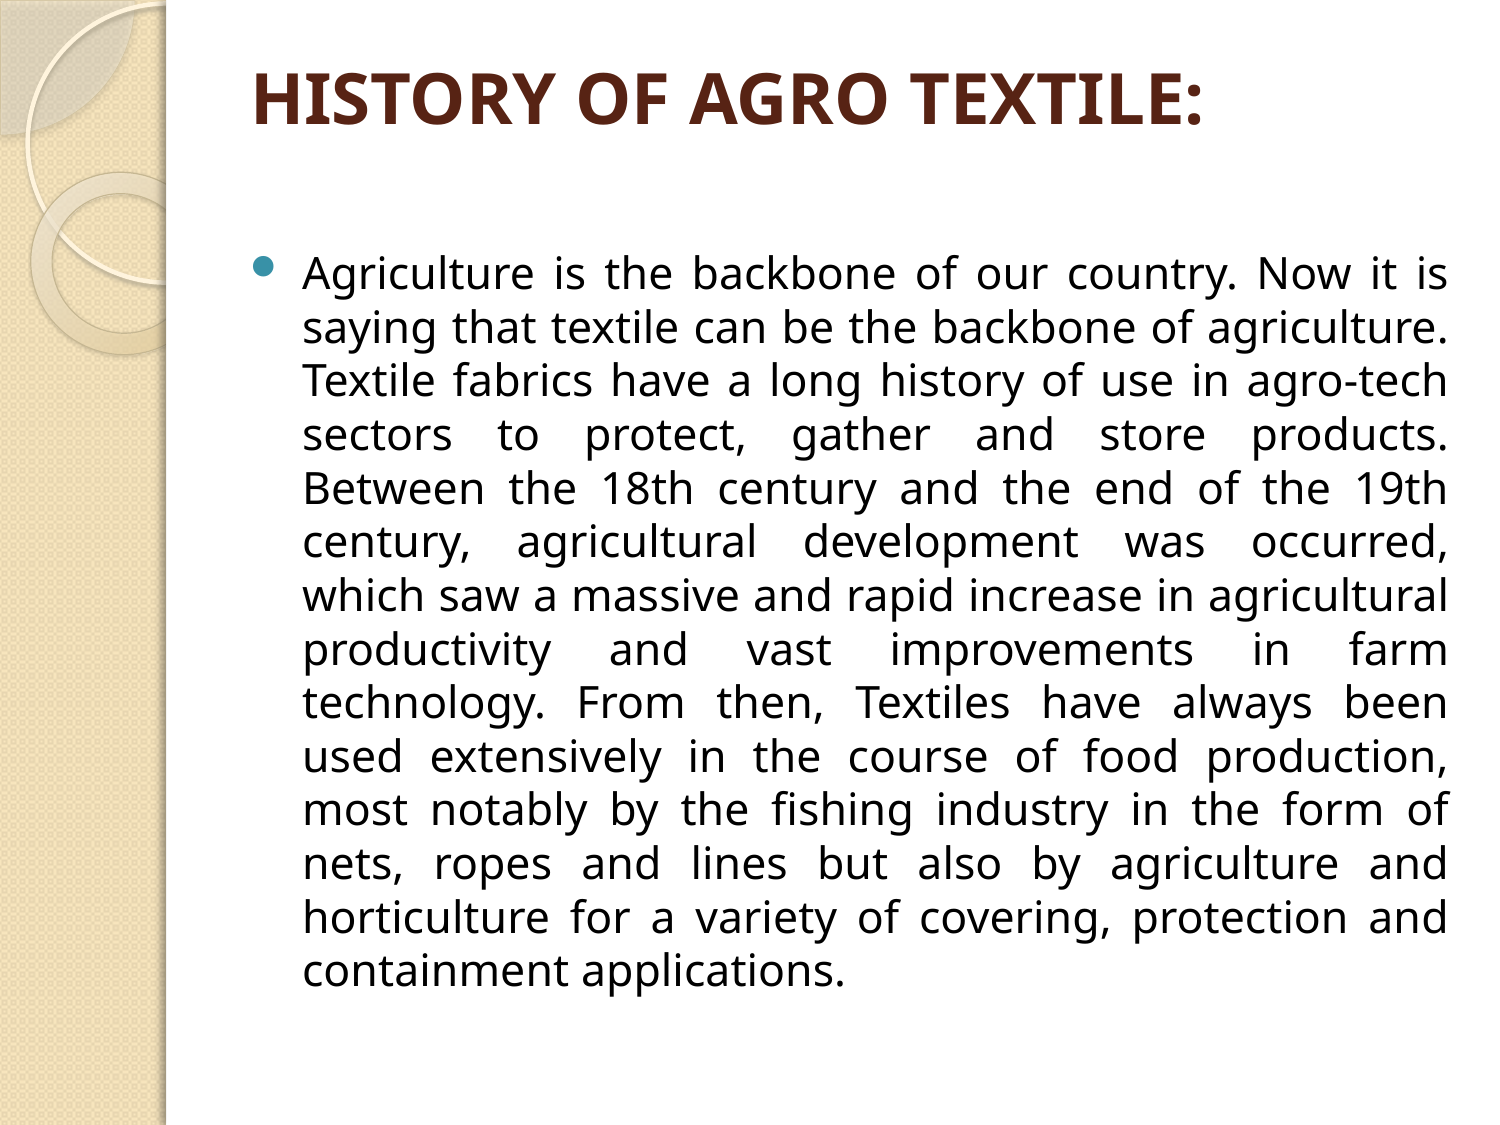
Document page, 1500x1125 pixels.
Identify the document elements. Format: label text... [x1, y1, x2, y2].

list Agriculture is the backbone of our country. Now it is saying that textile can be the backbone of agriculture. Textile fabrics have a long history of use in agro-tech sectors to protect, gather and store products. Between the 18th century and the end of the 19th century, agricultural development was occurred, which saw a massive and rapid increase in agricultural productivity and vast improvements in farm technology. From then, Textiles have always been used extensively in the course of food production, most notably by the fishing industry in the form of nets, ropes and lines but also by agriculture and horticulture for a variety of covering, protection and containment applications. [235, 237, 1466, 1025]
title HISTORY OF AGRO TEXTILE: [235, 45, 1466, 233]
